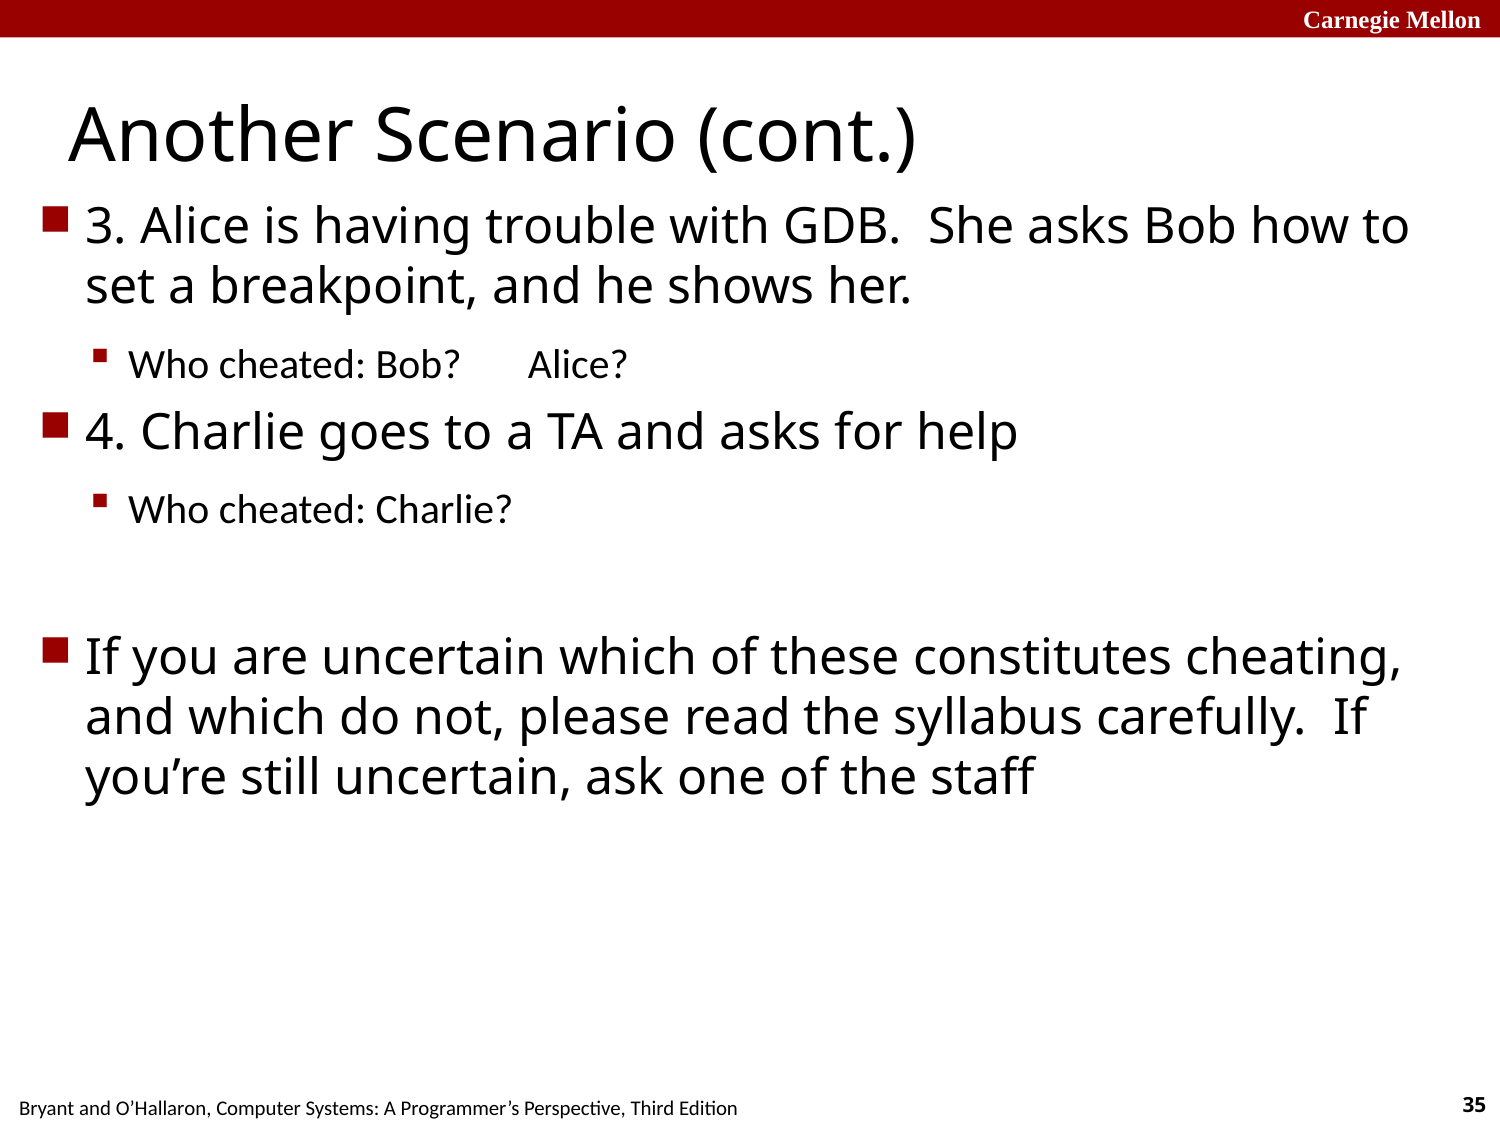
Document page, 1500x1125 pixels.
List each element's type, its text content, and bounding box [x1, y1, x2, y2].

title Another Scenario (cont.) [62, 41, 1438, 187]
list 3. Alice is having trouble with GDB. She asks Bob how to set a breakpoint, and he shows her. Who cheated: Bob? Alice? 4. Charlie goes to a TA and asks for help Who cheated: Charlie? If you are uncertain which of these constitutes cheating, and which do not, please read the syllabus carefully. If you’re still uncertain, ask one of the staff [37, 187, 1463, 1080]
